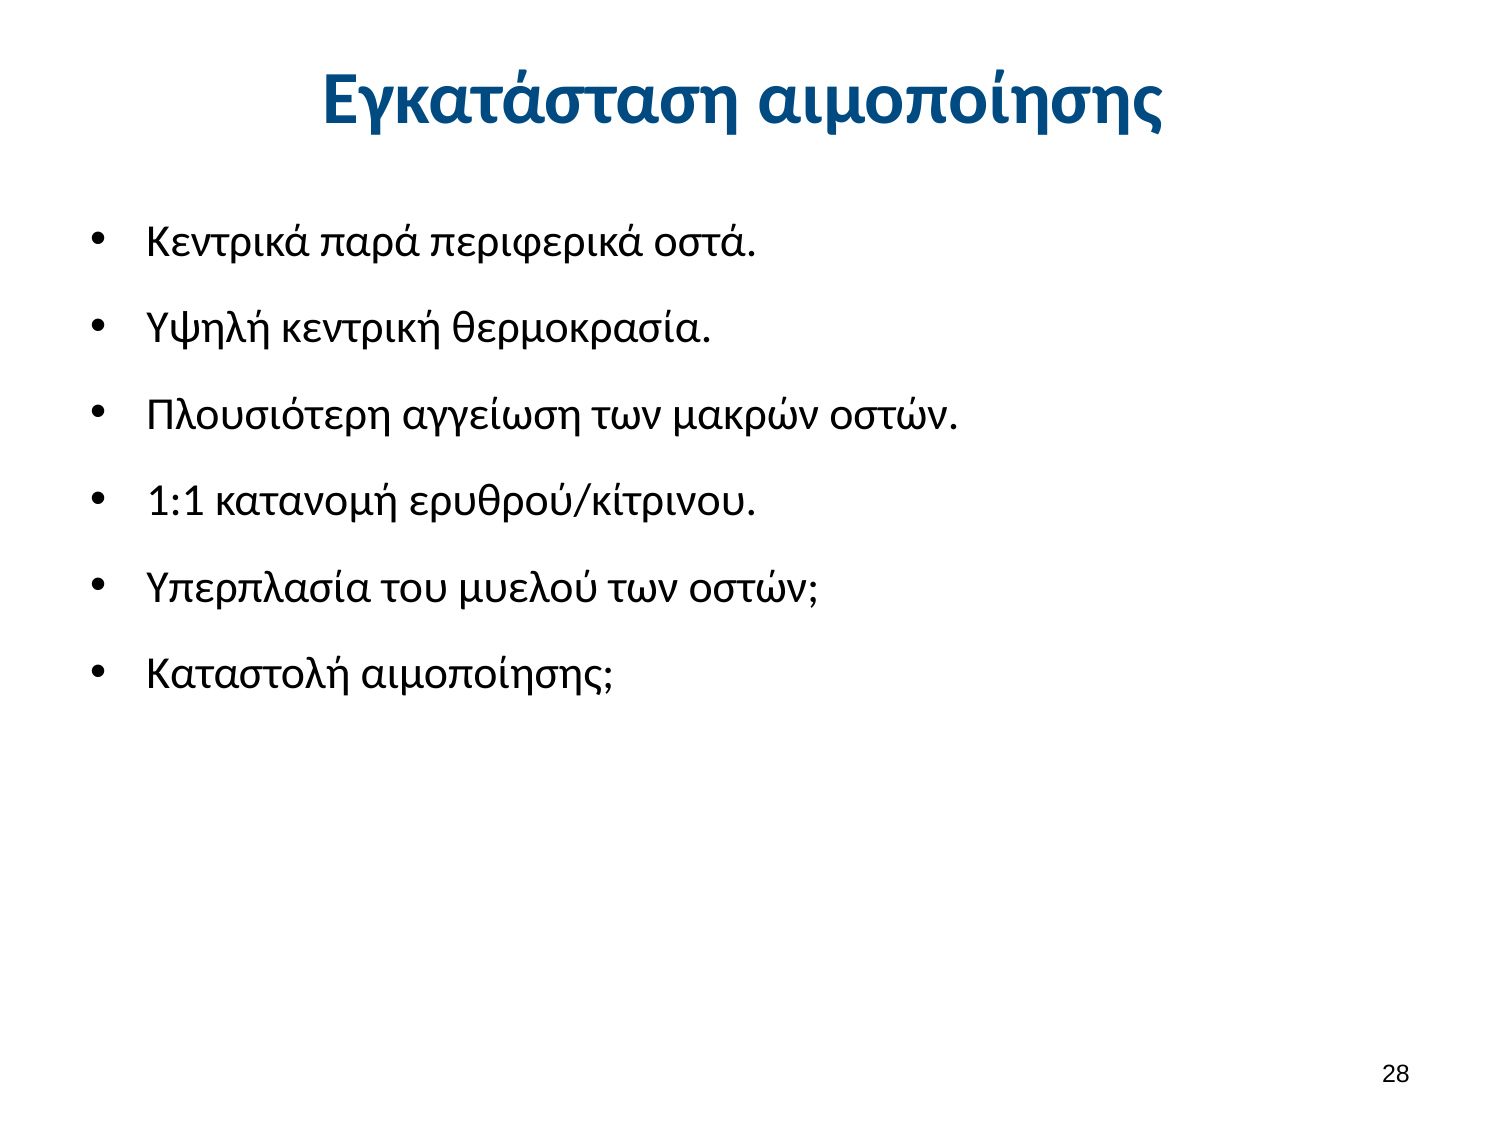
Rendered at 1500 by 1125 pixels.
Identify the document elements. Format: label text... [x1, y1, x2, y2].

list Κεντρικά παρά περιφερικά οστά. Υψηλή κεντρική θερμοκρασία. Πλουσιότερη αγγείωση των μακρών οστών. 1:1 κατανομή ερυθρού/κίτρινου. Υπερπλασία του μυελού των οστών; Καταστολή αιμοποίησης; [75, 196, 1425, 1024]
slide_number 27 [1074, 1042, 1425, 1103]
title Εγκατάσταση αιμοποίησης [76, 19, 1427, 169]
